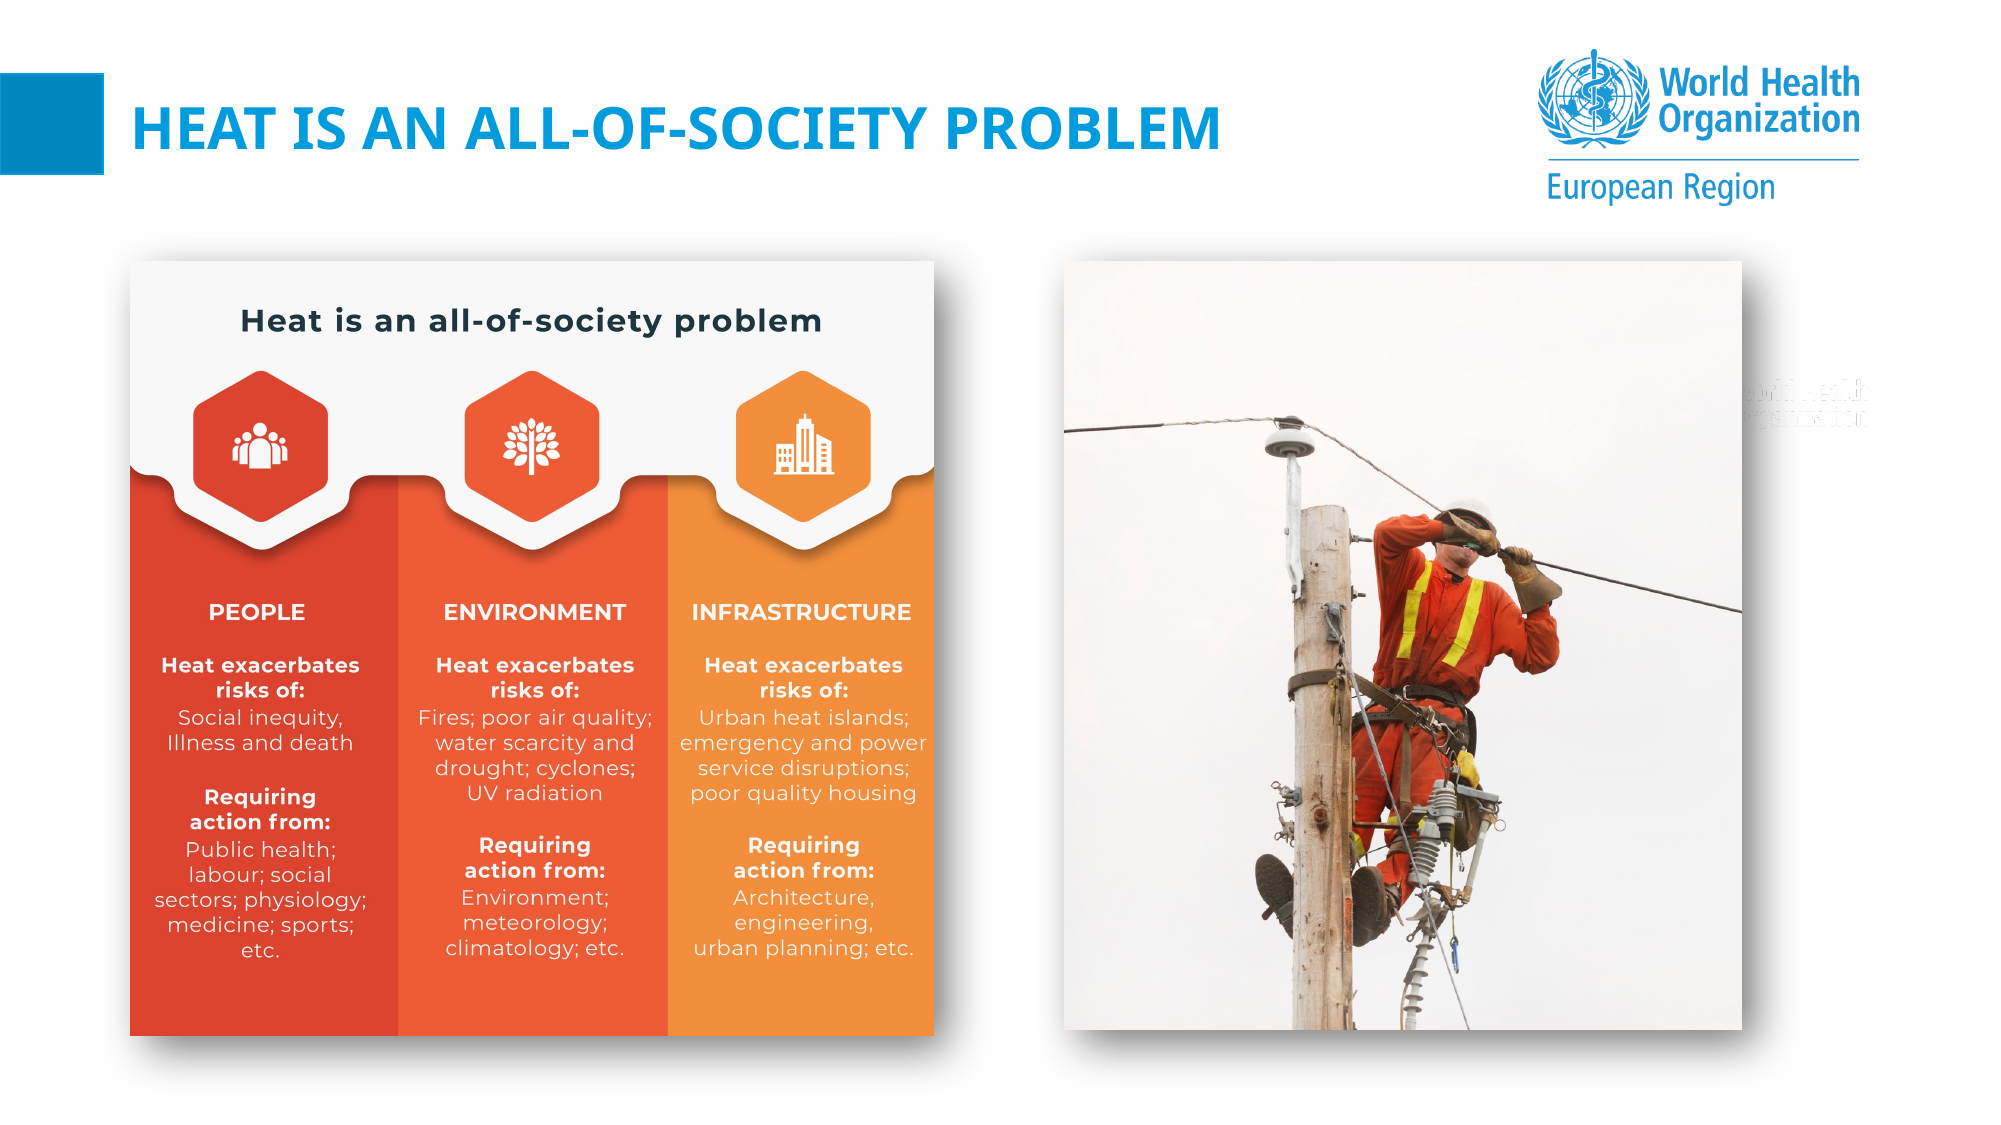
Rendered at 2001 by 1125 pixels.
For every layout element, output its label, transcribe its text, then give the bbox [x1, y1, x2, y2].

picture [1064, 261, 1742, 1030]
picture [130, 261, 934, 1036]
text_box [0, 73, 104, 175]
title HEAT IS AN ALL-OF-SOCIETY PROBLEM [130, 31, 1430, 221]
picture [1756, 349, 1922, 463]
picture [1538, 49, 1859, 206]
